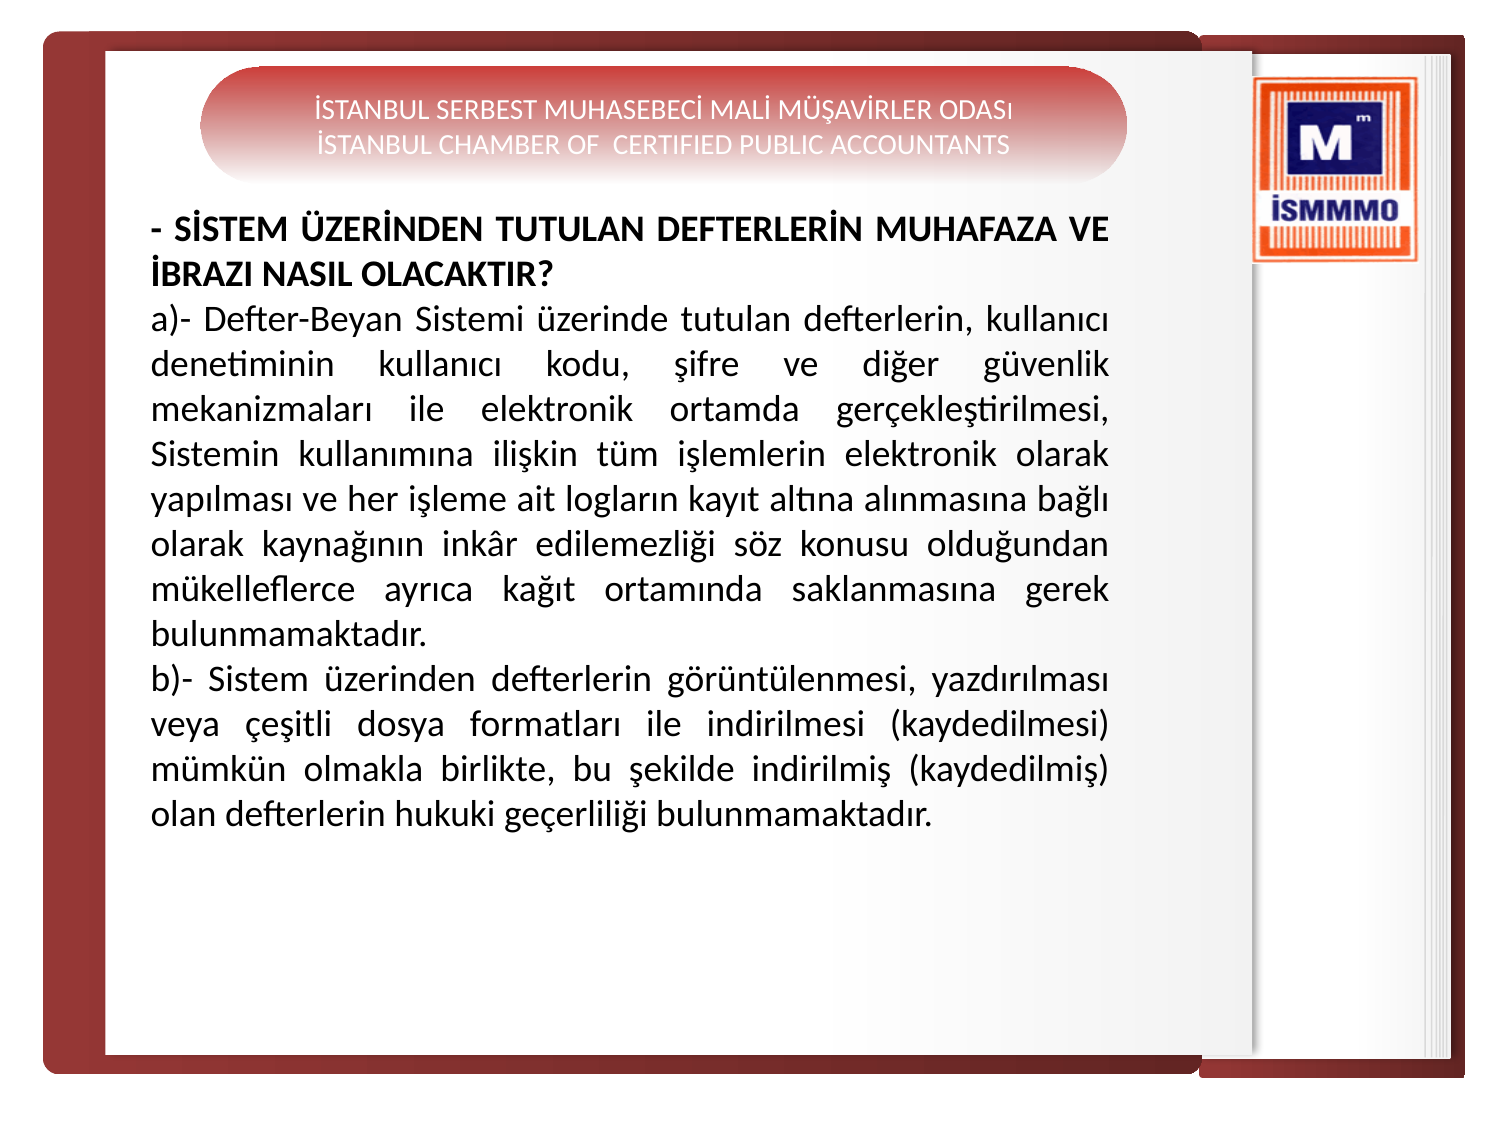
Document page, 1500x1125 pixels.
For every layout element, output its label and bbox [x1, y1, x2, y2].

picture [1251, 75, 1419, 264]
text_box [1256, 34, 1466, 1079]
text_box [42, 31, 1253, 1075]
